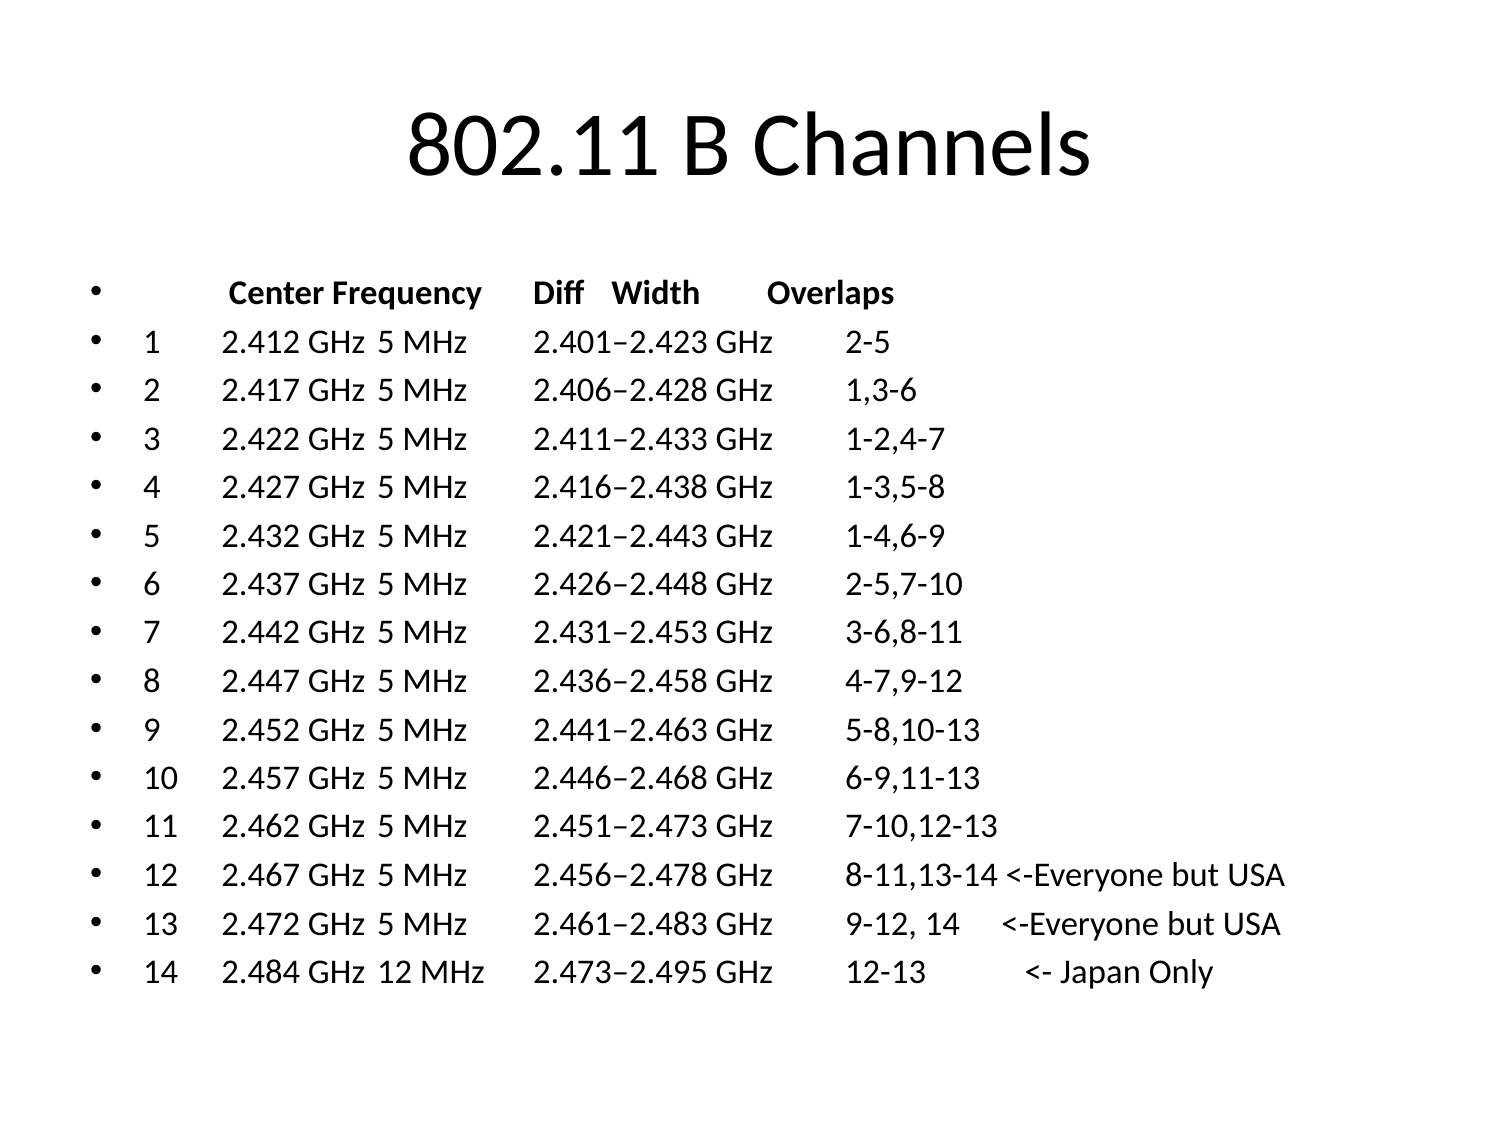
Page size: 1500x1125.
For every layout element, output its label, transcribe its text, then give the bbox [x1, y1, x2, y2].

title 802.11 B Channels [75, 45, 1425, 233]
list Center Frequency Diff Width Overlaps 1 2.412 GHz 5 MHz 2.401–2.423 GHz 2-5 2 2.417 GHz 5 MHz 2.406–2.428 GHz 1,3-6 3 2.422 GHz 5 MHz 2.411–2.433 GHz 1-2,4-7 4 2.427 GHz 5 MHz 2.416–2.438 GHz 1-3,5-8 5 2.432 GHz 5 MHz 2.421–2.443 GHz 1-4,6-9 6 2.437 GHz 5 MHz 2.426–2.448 GHz 2-5,7-10 7 2.442 GHz 5 MHz 2.431–2.453 GHz 3-6,8-11 8 2.447 GHz 5 MHz 2.436–2.458 GHz 4-7,9-12 9 2.452 GHz 5 MHz 2.441–2.463 GHz 5-8,10-13 10 2.457 GHz 5 MHz 2.446–2.468 GHz 6-9,11-13 11 2.462 GHz 5 MHz 2.451–2.473 GHz 7-10,12-13 12 2.467 GHz 5 MHz 2.456–2.478 GHz 8-11,13-14 <-Everyone but USA 13 2.472 GHz 5 MHz 2.461–2.483 GHz 9-12, 14 <-Everyone but USA 14 2.484 GHz 12 MHz 2.473–2.495 GHz 12-13 <- Japan Only [75, 262, 1425, 1005]
